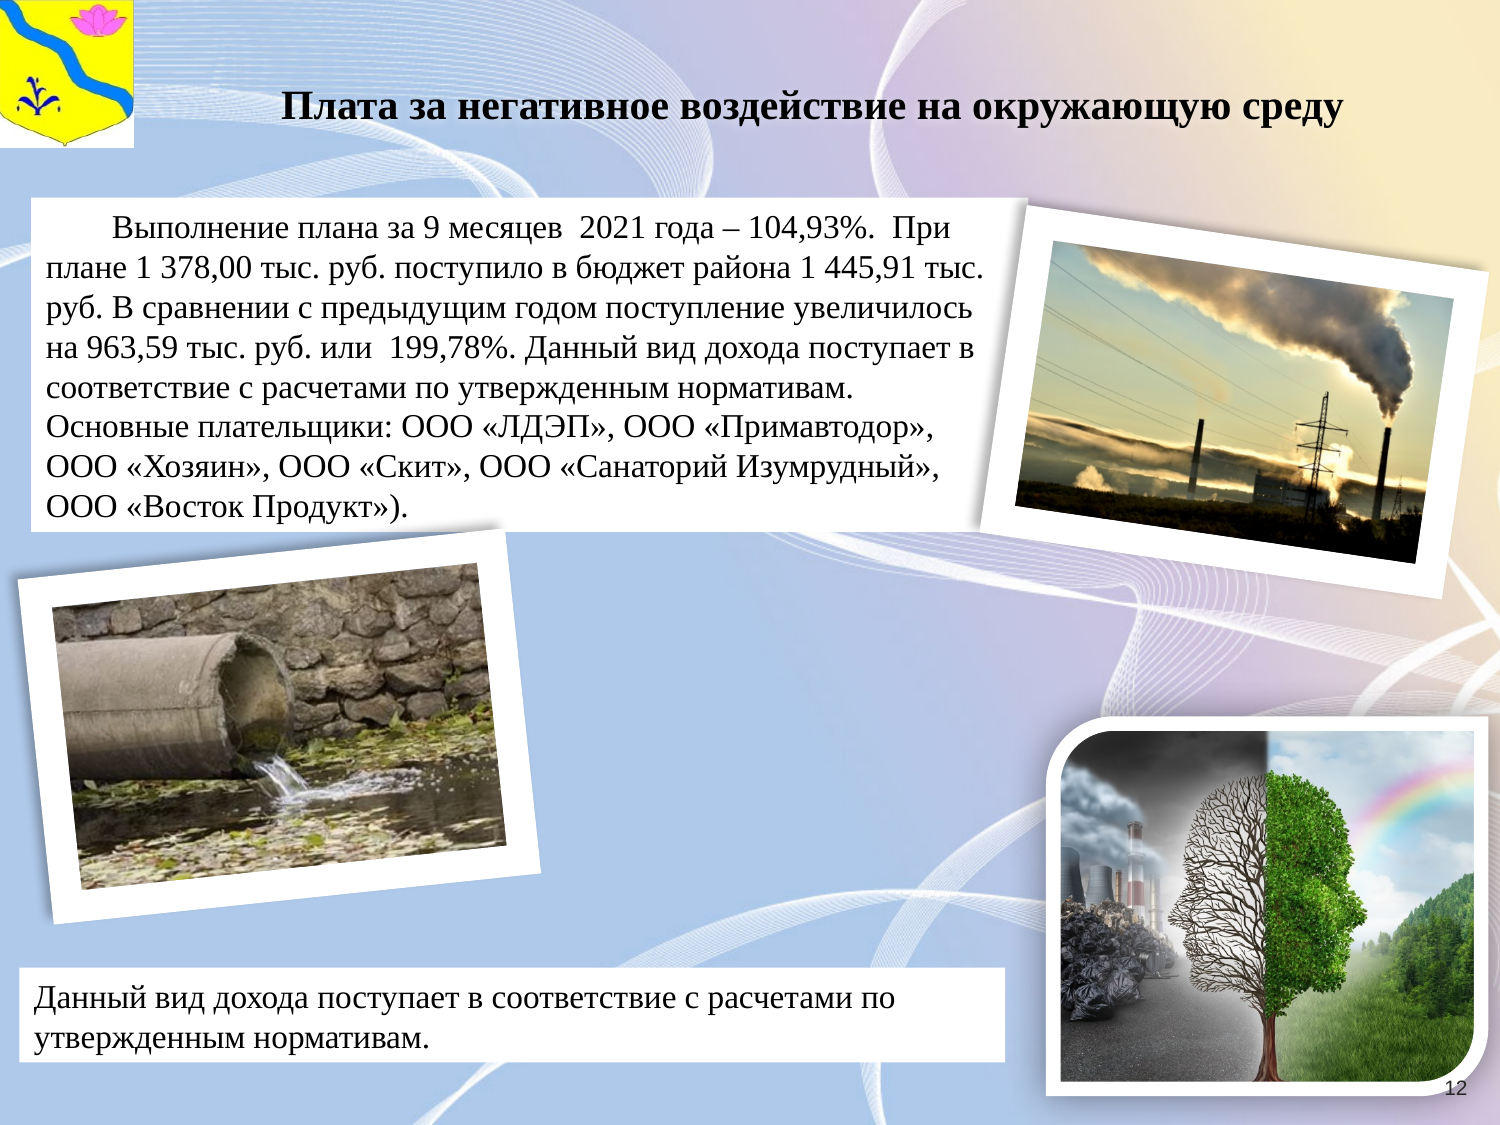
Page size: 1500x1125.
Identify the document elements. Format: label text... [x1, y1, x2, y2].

slide_number 12 [1417, 1057, 1494, 1118]
title Плата за негативное воздействие на окружающую среду [149, 32, 1476, 179]
picture [0, 0, 1500, 1125]
text_box Данный вид дохода поступает в соответствие с расчетами по утвержденным нормативам. [19, 967, 1006, 1063]
text_box Выполнение плана за 9 месяцев 2021 года – 104,93%. При плане 1 378,00 тыс. руб. поступило в бюджет района 1 445,91 тыс. руб. В сравнении с предыдущим годом поступление увеличилось на 963,59 тыс. руб. или 199,78%. Данный вид дохода поступает в соответствие с расчетами по утвержденным нормативам. Основные плательщики: ООО «ЛДЭП», ООО «Примавтодор», ООО «Хозяин», ООО «Скит», ООО «Санаторий Изумрудный», ООО «Восток Продукт»). [29, 196, 1019, 534]
